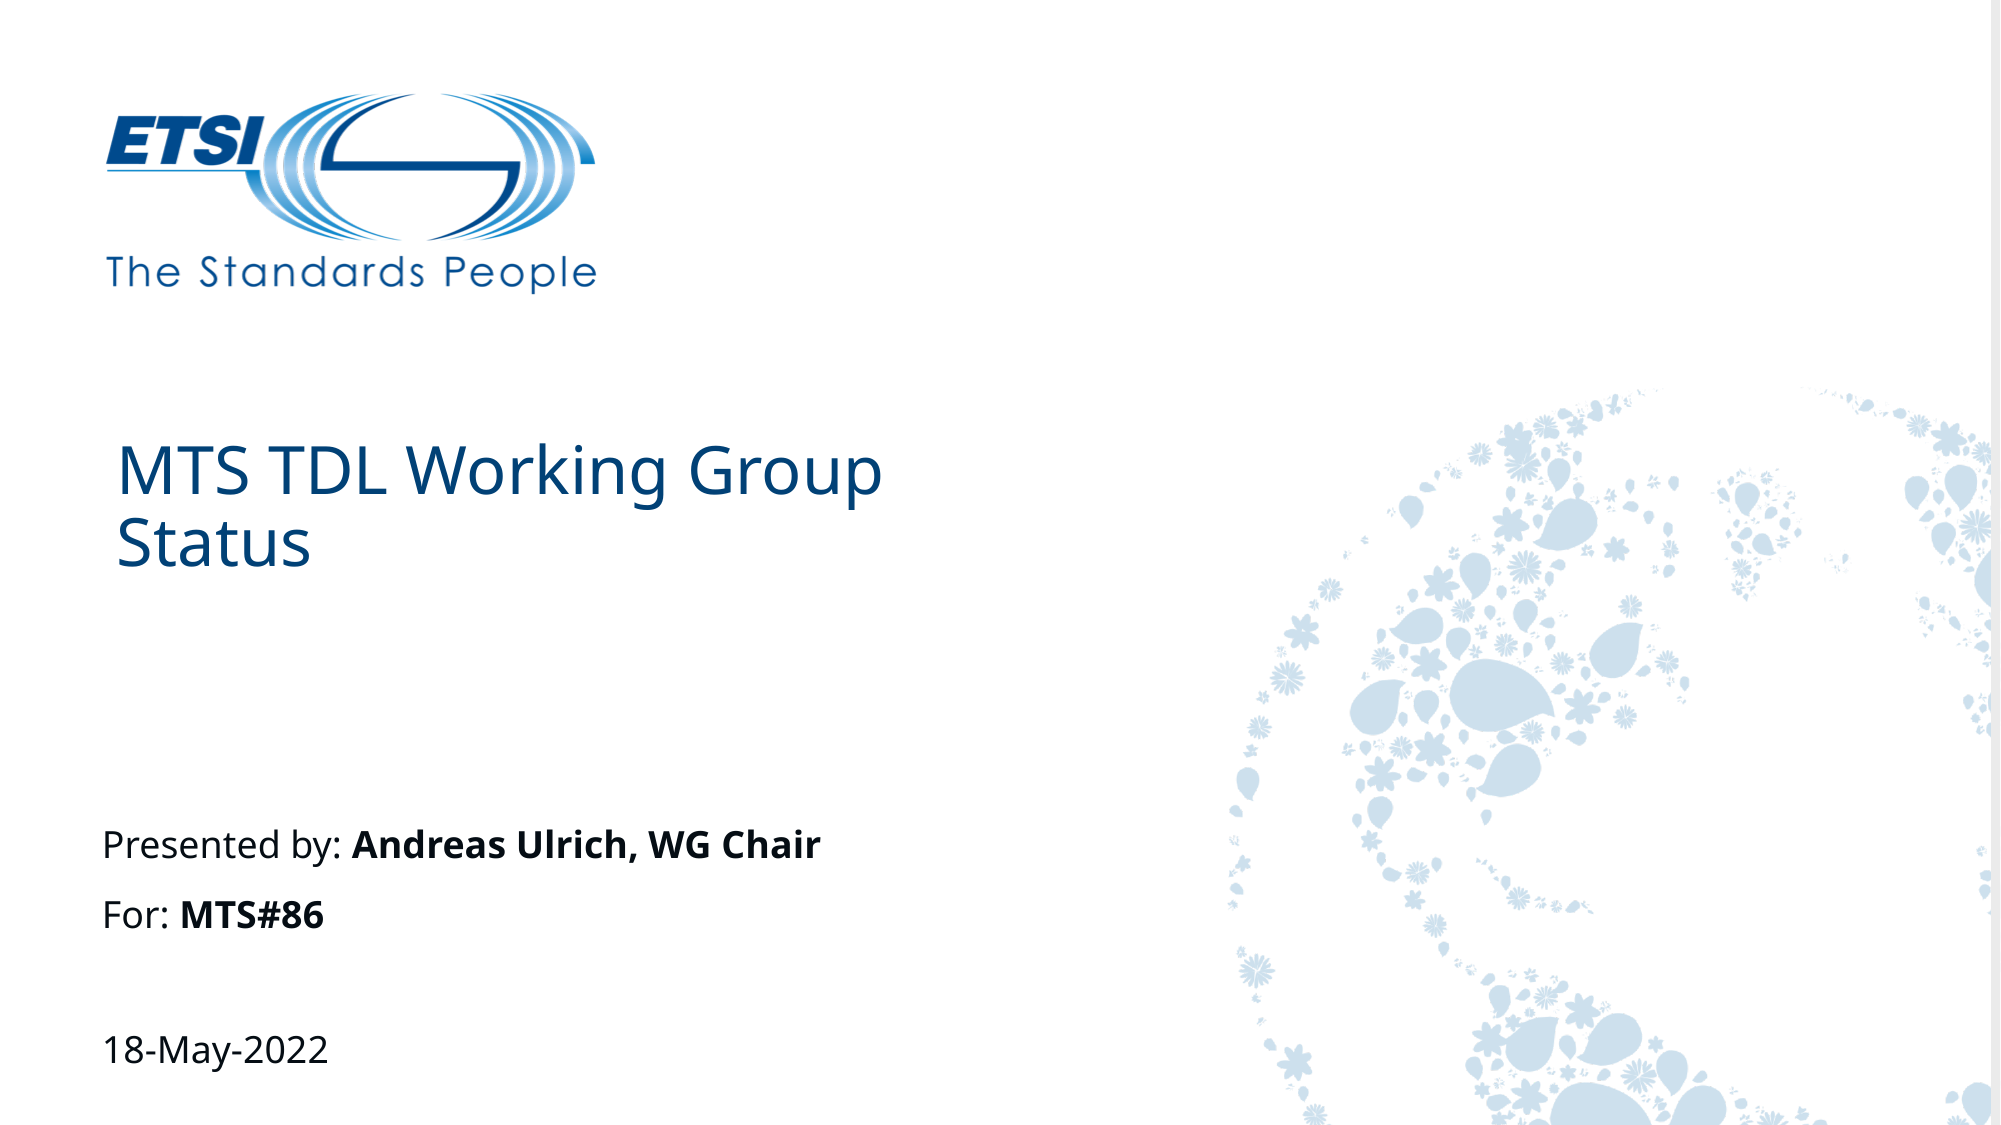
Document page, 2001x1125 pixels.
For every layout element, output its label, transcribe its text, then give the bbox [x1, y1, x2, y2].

list Presented by: Andreas Ulrich, WG Chair [101, 813, 975, 874]
picture [55, 45, 647, 343]
title MTS TDL Working Group Status [101, 429, 975, 678]
picture [1149, 289, 1991, 1125]
list For: MTS#86 [101, 883, 715, 944]
list 18-May-2022 [101, 1018, 692, 1080]
